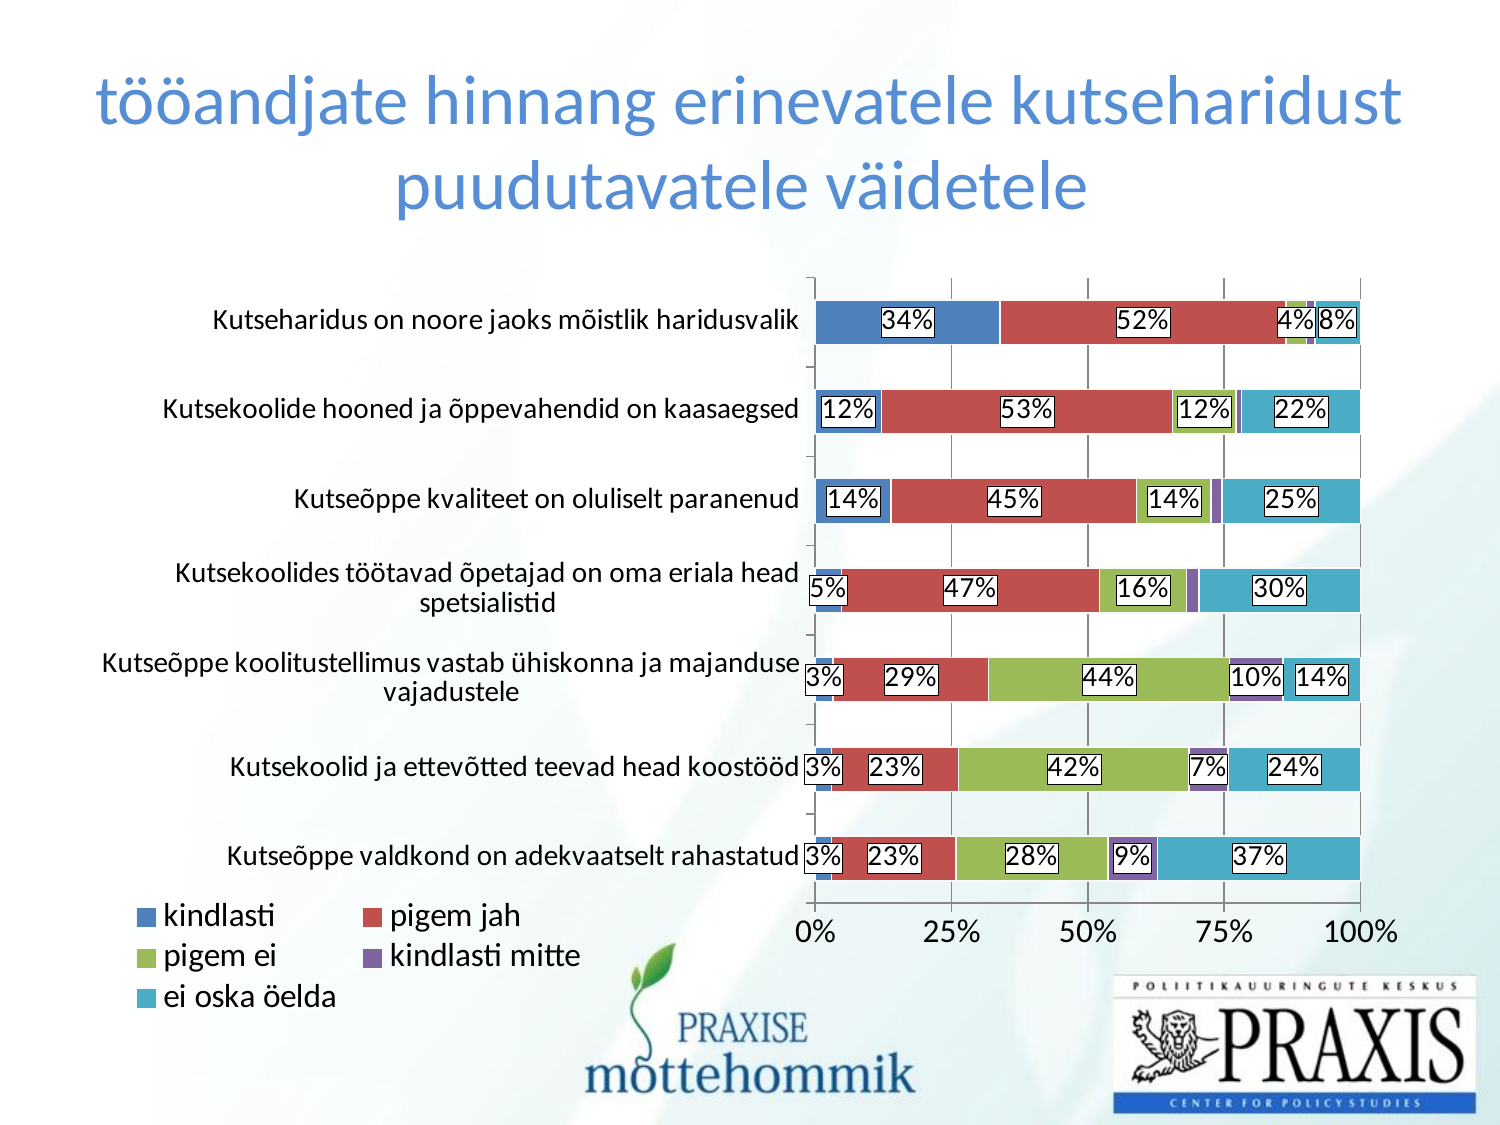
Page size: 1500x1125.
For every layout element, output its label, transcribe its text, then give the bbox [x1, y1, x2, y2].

picture [0, 0, 1500, 1125]
chart [74, 262, 1426, 1024]
title tööandjate hinnang erinevatele kutseharidust puudutavatele väidetele [75, 45, 1425, 233]
